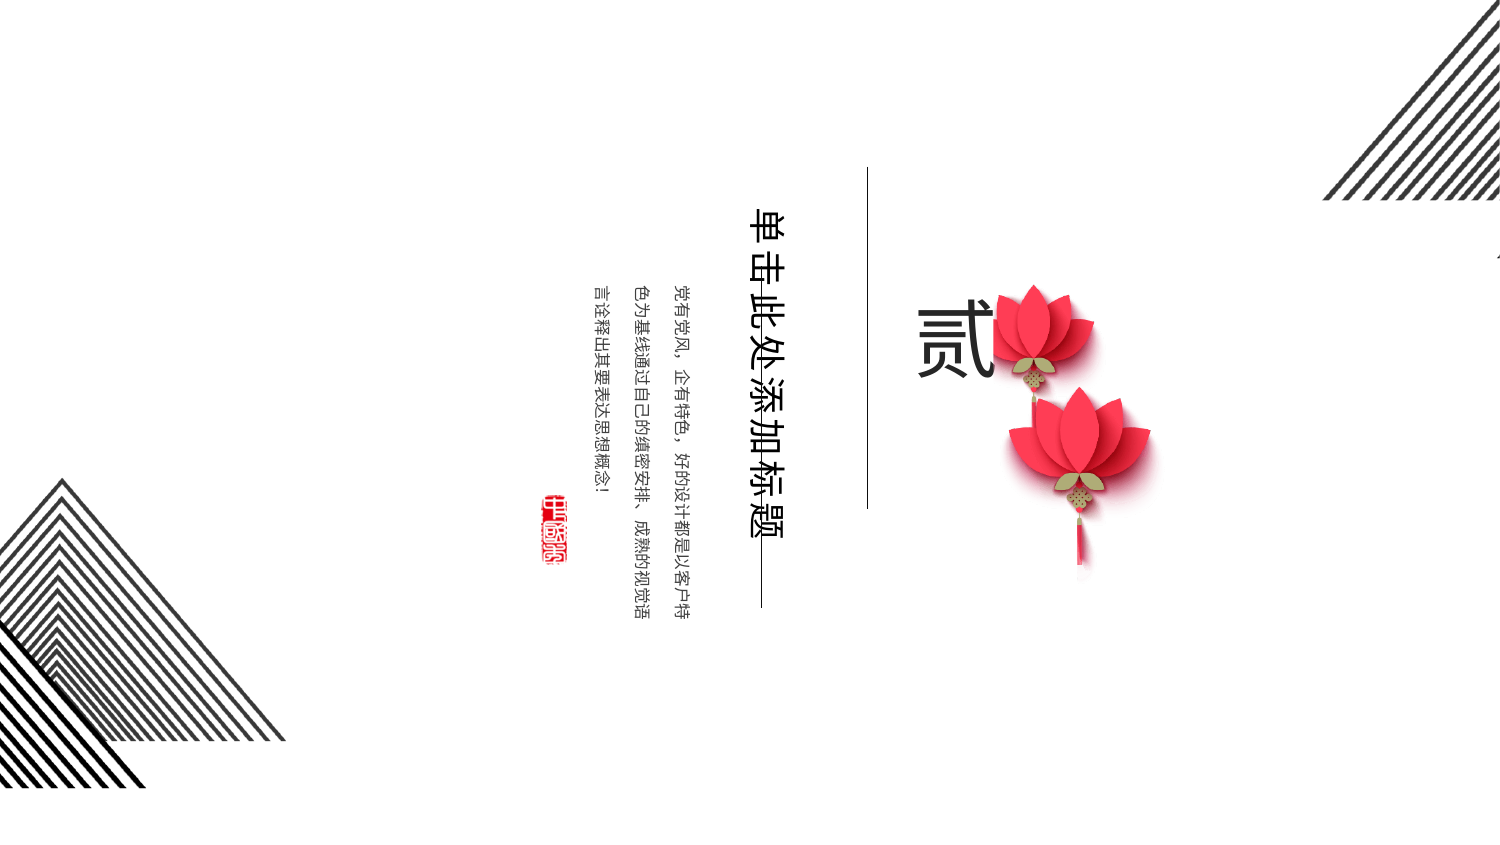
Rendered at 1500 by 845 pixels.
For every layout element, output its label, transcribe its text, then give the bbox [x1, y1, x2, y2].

picture [1298, 0, 1500, 281]
picture [993, 262, 1217, 713]
text_box 贰 [902, 280, 993, 394]
picture [0, 423, 305, 807]
text_box 单击此处添加标题 [735, 202, 803, 568]
picture [541, 495, 567, 566]
text_box 党有党风，企有特色，好的设计都是以客户特色为基线通过自己的缜密安排、成熟的视觉语言诠释出其要表达思想概念！ [573, 280, 725, 635]
